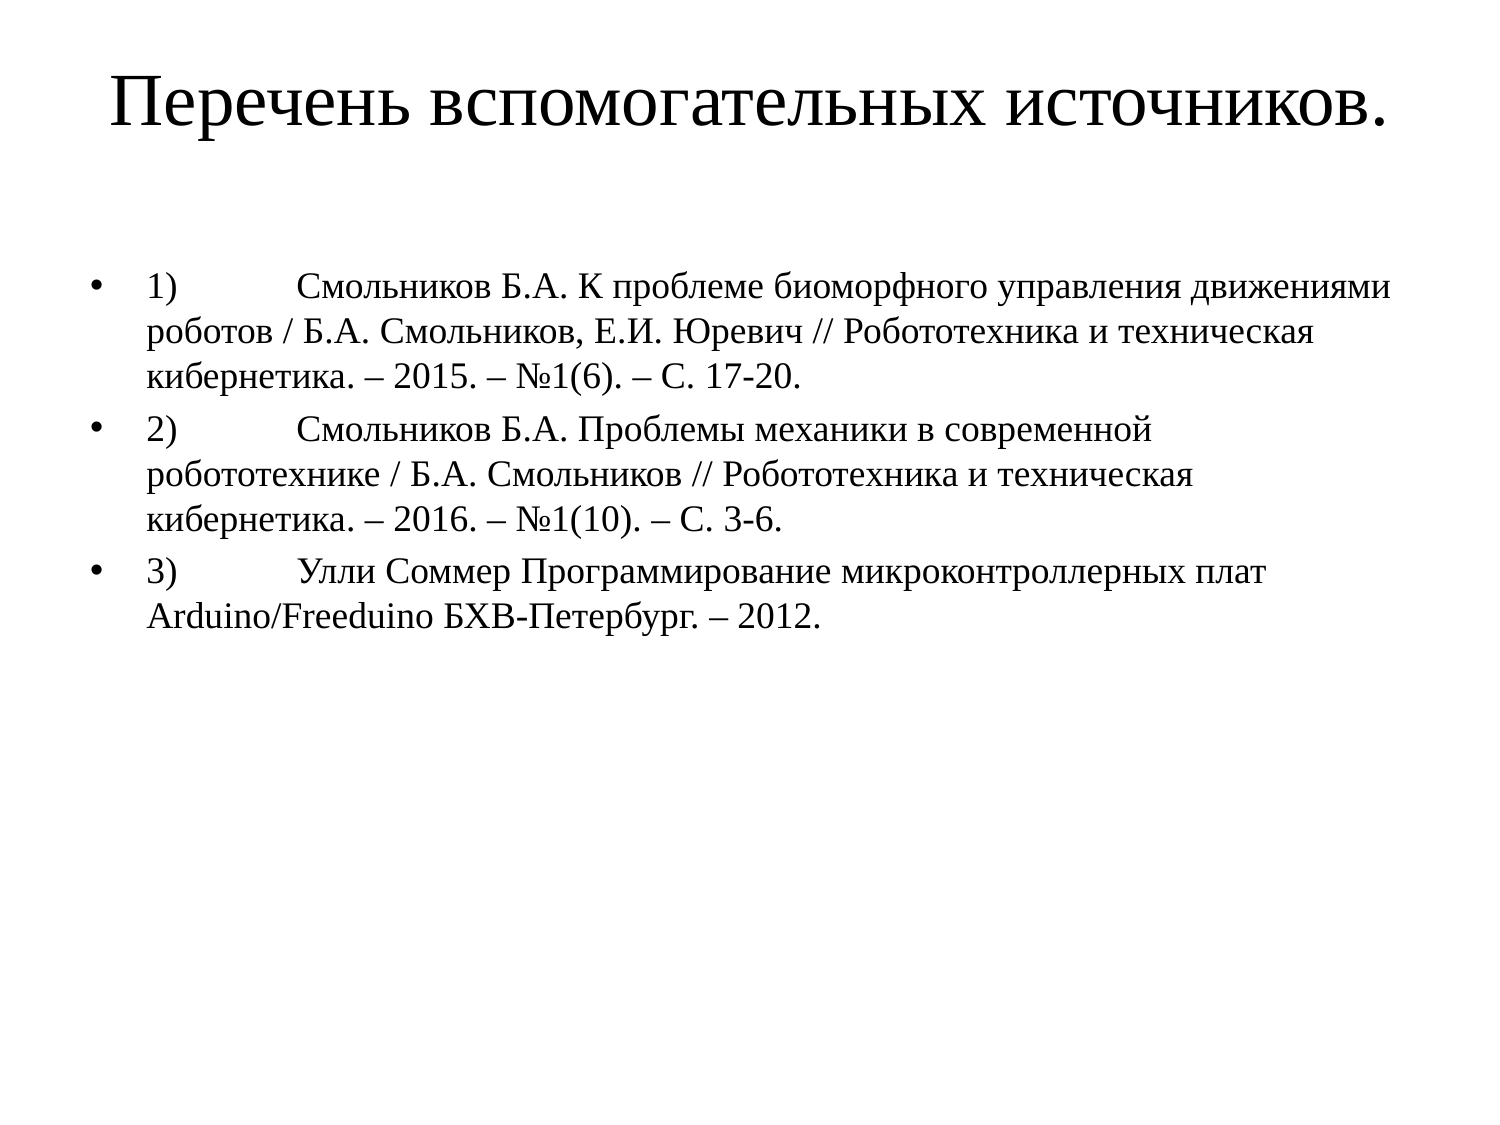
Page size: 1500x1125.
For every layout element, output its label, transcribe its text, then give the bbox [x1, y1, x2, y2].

list Перечень вспомогательных источников. 1) Смольников Б.А. К проблеме биоморфного управления движениями роботов / Б.А. Смольников, Е.И. Юревич // Робототехника и техническая кибернетика. – 2015. – №1(6). – С. 17-20. 2) Смольников Б.А. Проблемы механики в современной робототехнике / Б.А. Смольников // Робототехника и техническая кибернетика. – 2016. – №1(10). – С. 3-6. 3) Улли Соммер Программирование микроконтроллерных плат Arduino/Freeduino БХВ-Петербург. – 2012. [75, 42, 1425, 1005]
